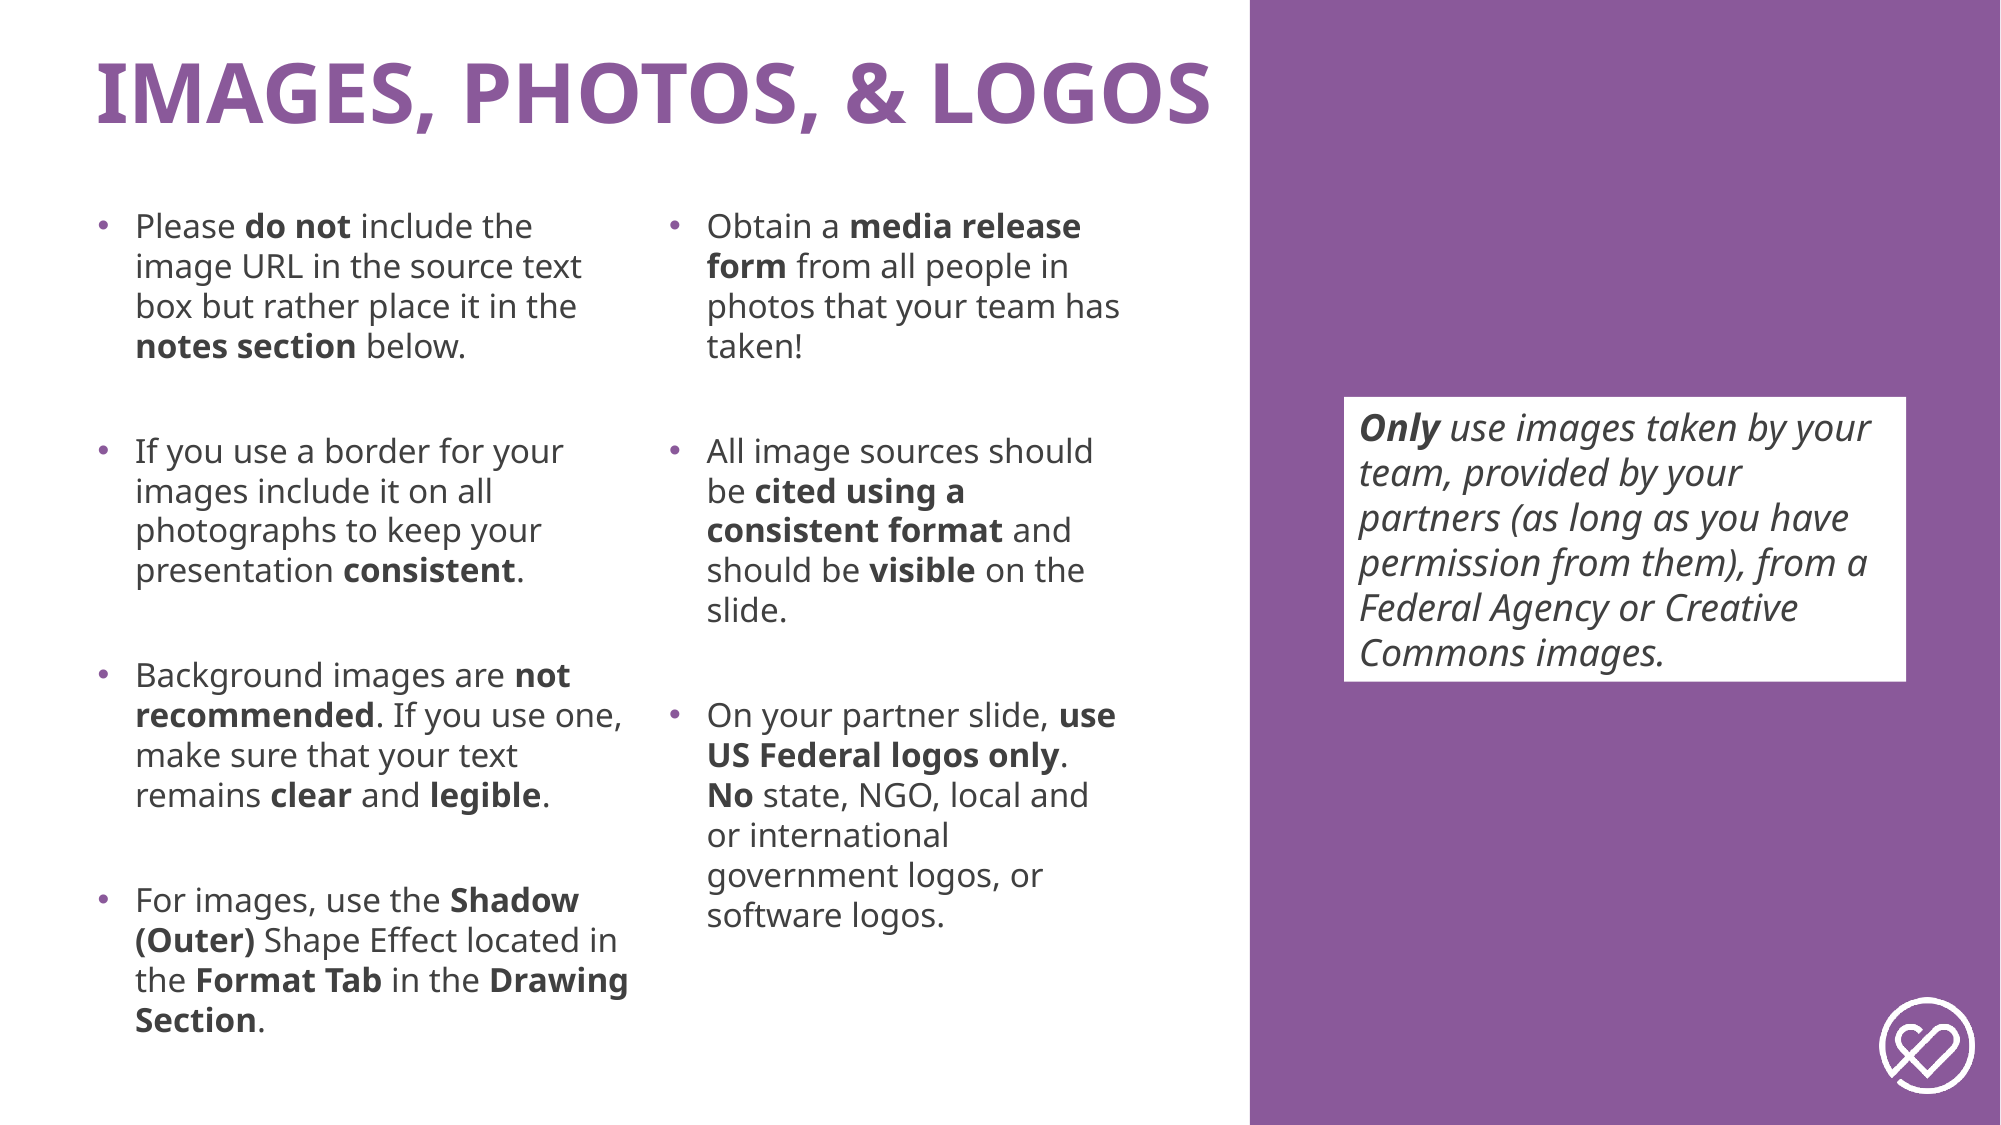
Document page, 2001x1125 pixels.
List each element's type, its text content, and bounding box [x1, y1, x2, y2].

text_box Obtain a media release form from all people in photos that your team has taken! All image sources should be cited using a consistent format and should be visible on the slide. On your partner slide, use US Federal logos only. No state, NGO, local and or international government logos, or software logos. [654, 197, 1139, 994]
text_box IMAGES, PHOTOS, & LOGOS [81, 56, 1241, 125]
text_box Please do not include the image URL in the source text box but rather place it in the notes section below. If you use a border for your images include it on all photographs to keep your presentation consistent. Background images are not recommended. If you use one, make sure that your text remains clear and legible. For images, use the Shadow (Outer) Shape Effect located in the Format Tab in the Drawing Section. [82, 197, 655, 1047]
text_box Only use images taken by your team, provided by your partners (as long as you have permission from them), from a Federal Agency or Creative Commons images. [1344, 396, 1907, 682]
picture [1879, 997, 1975, 1094]
